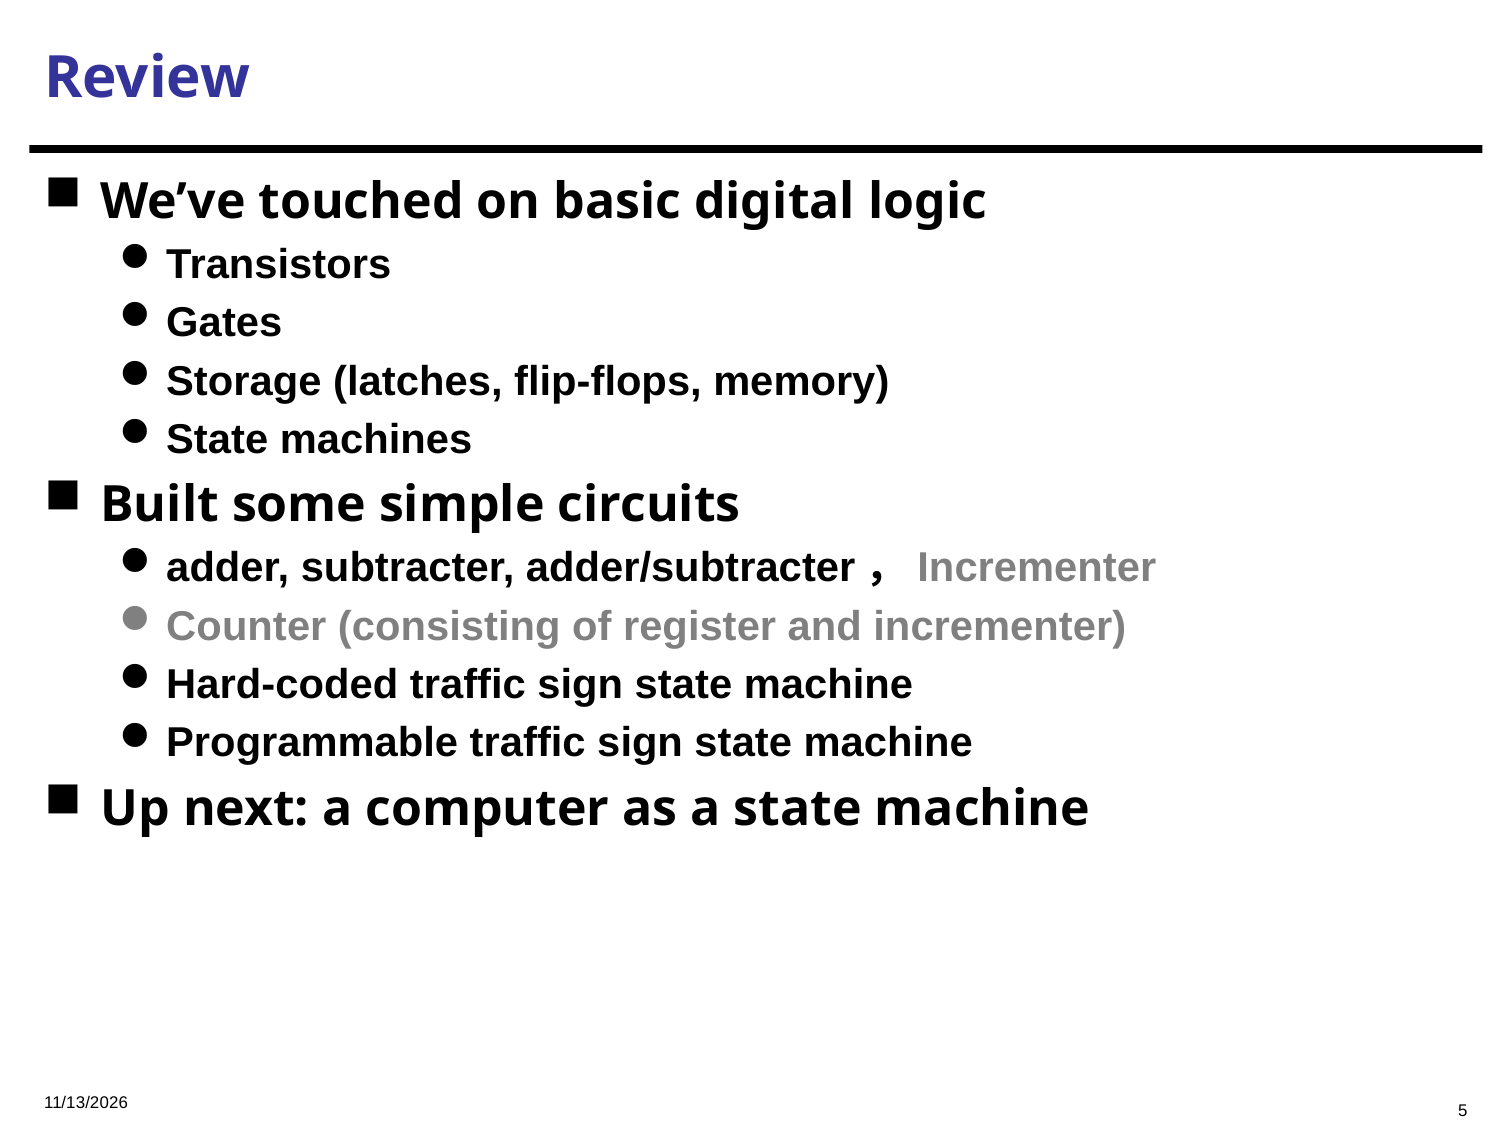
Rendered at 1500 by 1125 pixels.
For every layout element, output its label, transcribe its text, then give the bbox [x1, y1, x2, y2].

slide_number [29, 1072, 405, 1113]
slide_number 5 [1032, 1072, 1483, 1113]
title Review [29, 11, 1480, 138]
list We’ve touched on basic digital logic Transistors Gates Storage (latches, flip-flops, memory) State machines Built some simple circuits adder, subtracter, adder/subtracter，Incrementer Counter (consisting of register and incrementer) Hard-coded traffic sign state machine Programmable traffic sign state machine Up next: a computer as a state machine [29, 160, 1480, 1061]
